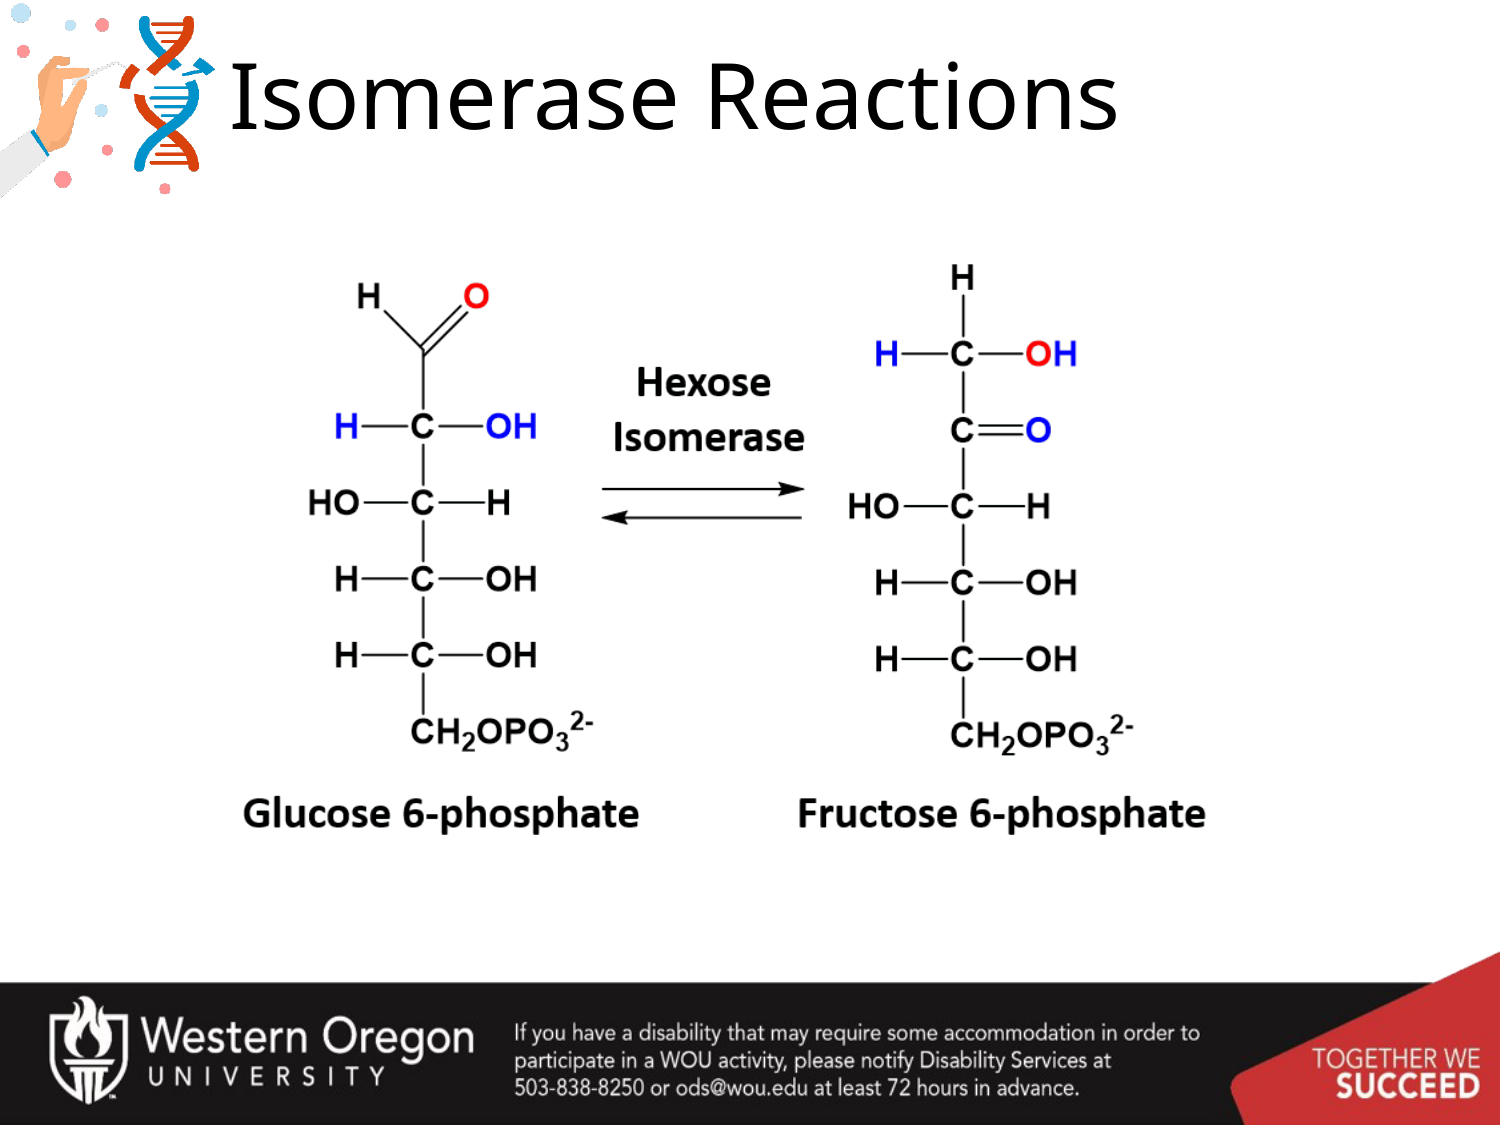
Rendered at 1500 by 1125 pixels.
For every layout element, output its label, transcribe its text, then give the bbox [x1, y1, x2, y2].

picture [0, 946, 1500, 1125]
picture [0, 3, 215, 198]
title Isomerase Reactions [214, 36, 1397, 165]
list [213, 257, 1235, 868]
